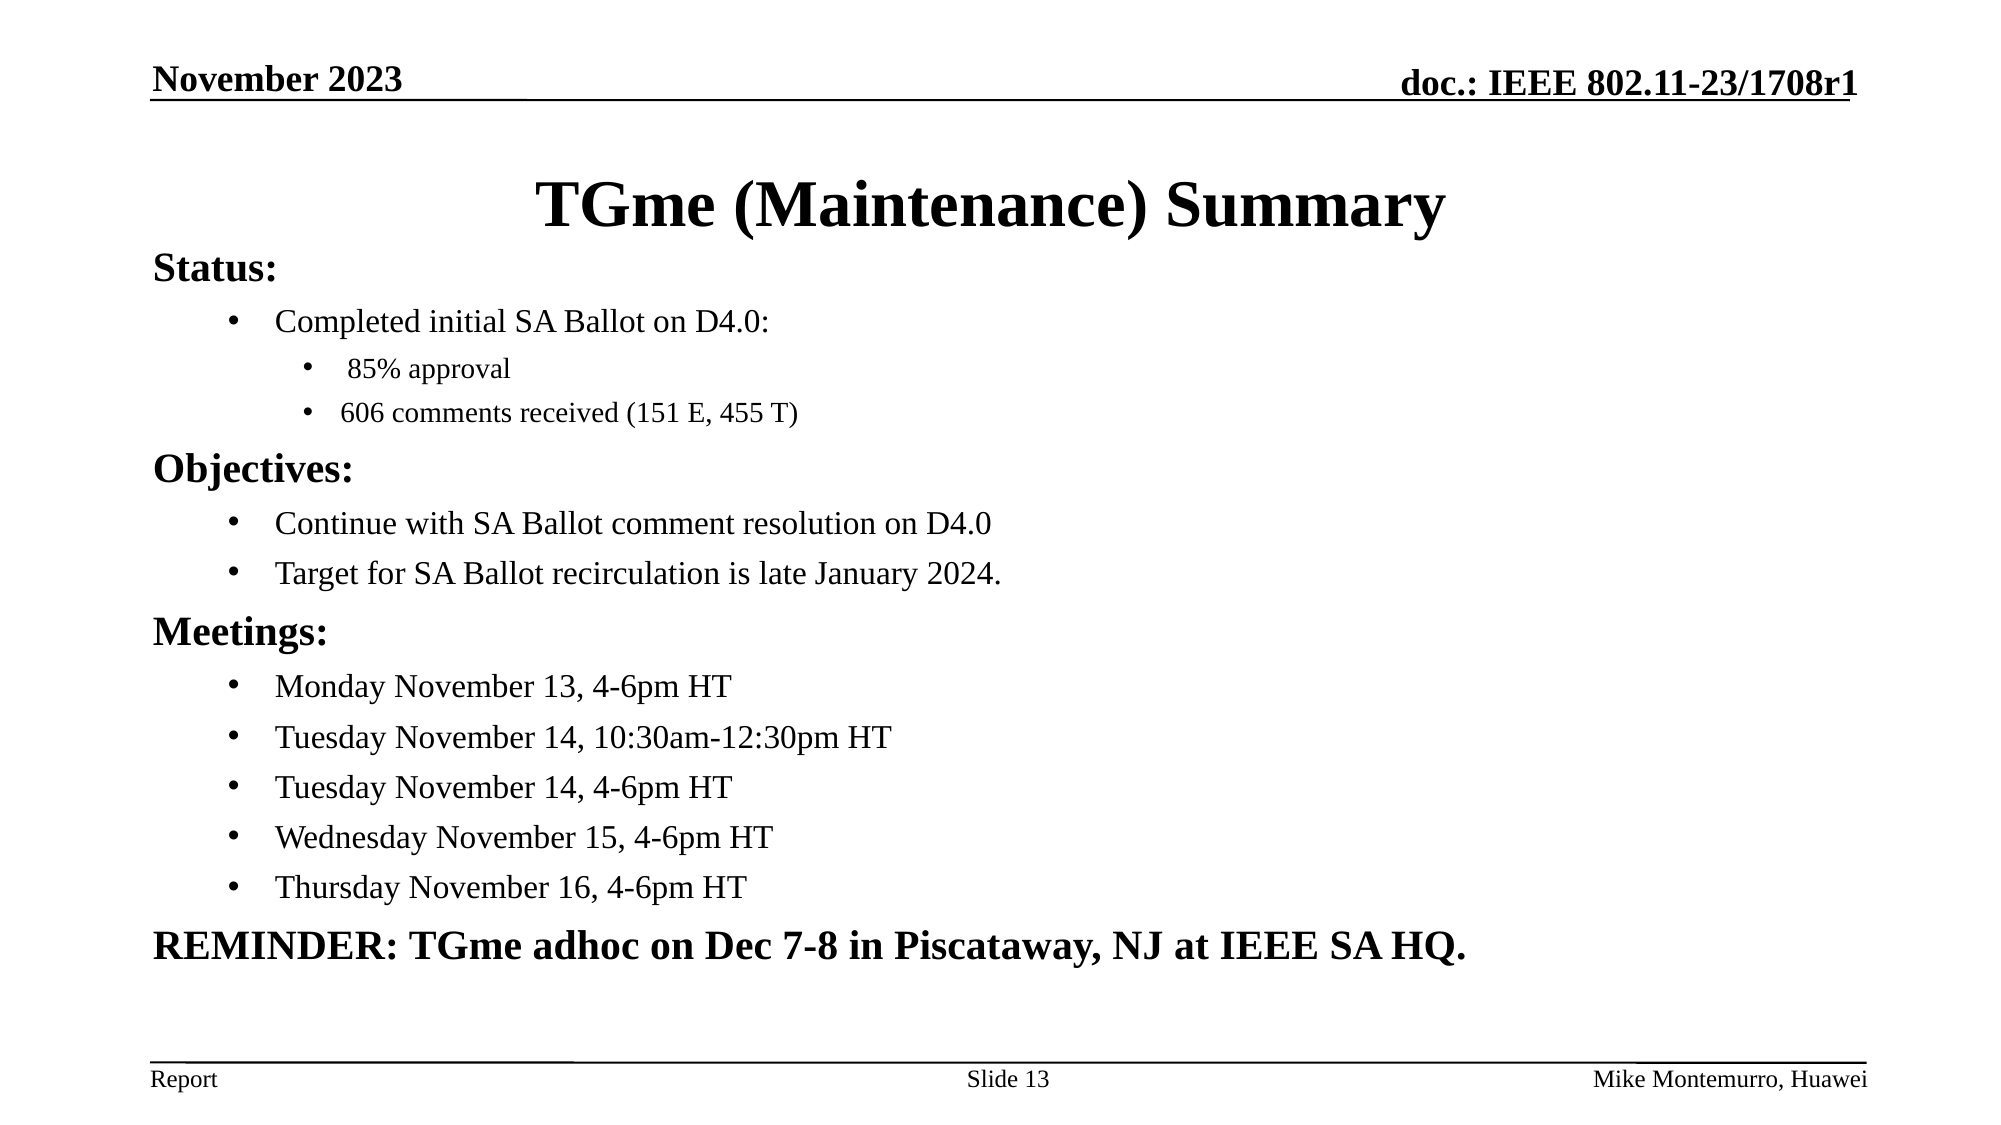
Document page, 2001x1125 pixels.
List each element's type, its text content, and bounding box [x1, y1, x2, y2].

slide_number Slide 13 [950, 1061, 1067, 1123]
title TGme (Maintenance) Summary [149, 112, 1850, 288]
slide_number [152, 54, 563, 100]
footer Mike Montemurro, Huawei [1171, 1061, 1869, 1093]
list Status: Completed initial SA Ballot on D4.0: 85% approval 606 comments received (151 E, 455 T) Objectives: Continue with SA Ballot comment resolution on D4.0 Target for SA Ballot recirculation is late January 2024. Meetings: Monday November 13, 4-6pm HT Tuesday November 14, 10:30am-12:30pm HT Tuesday November 14, 4-6pm HT Wednesday November 15, 4-6pm HT Thursday November 16, 4-6pm HT REMINDER: TGme adhoc on Dec 7-8 in Piscataway, NJ at IEEE SA HQ. [137, 231, 1838, 990]
